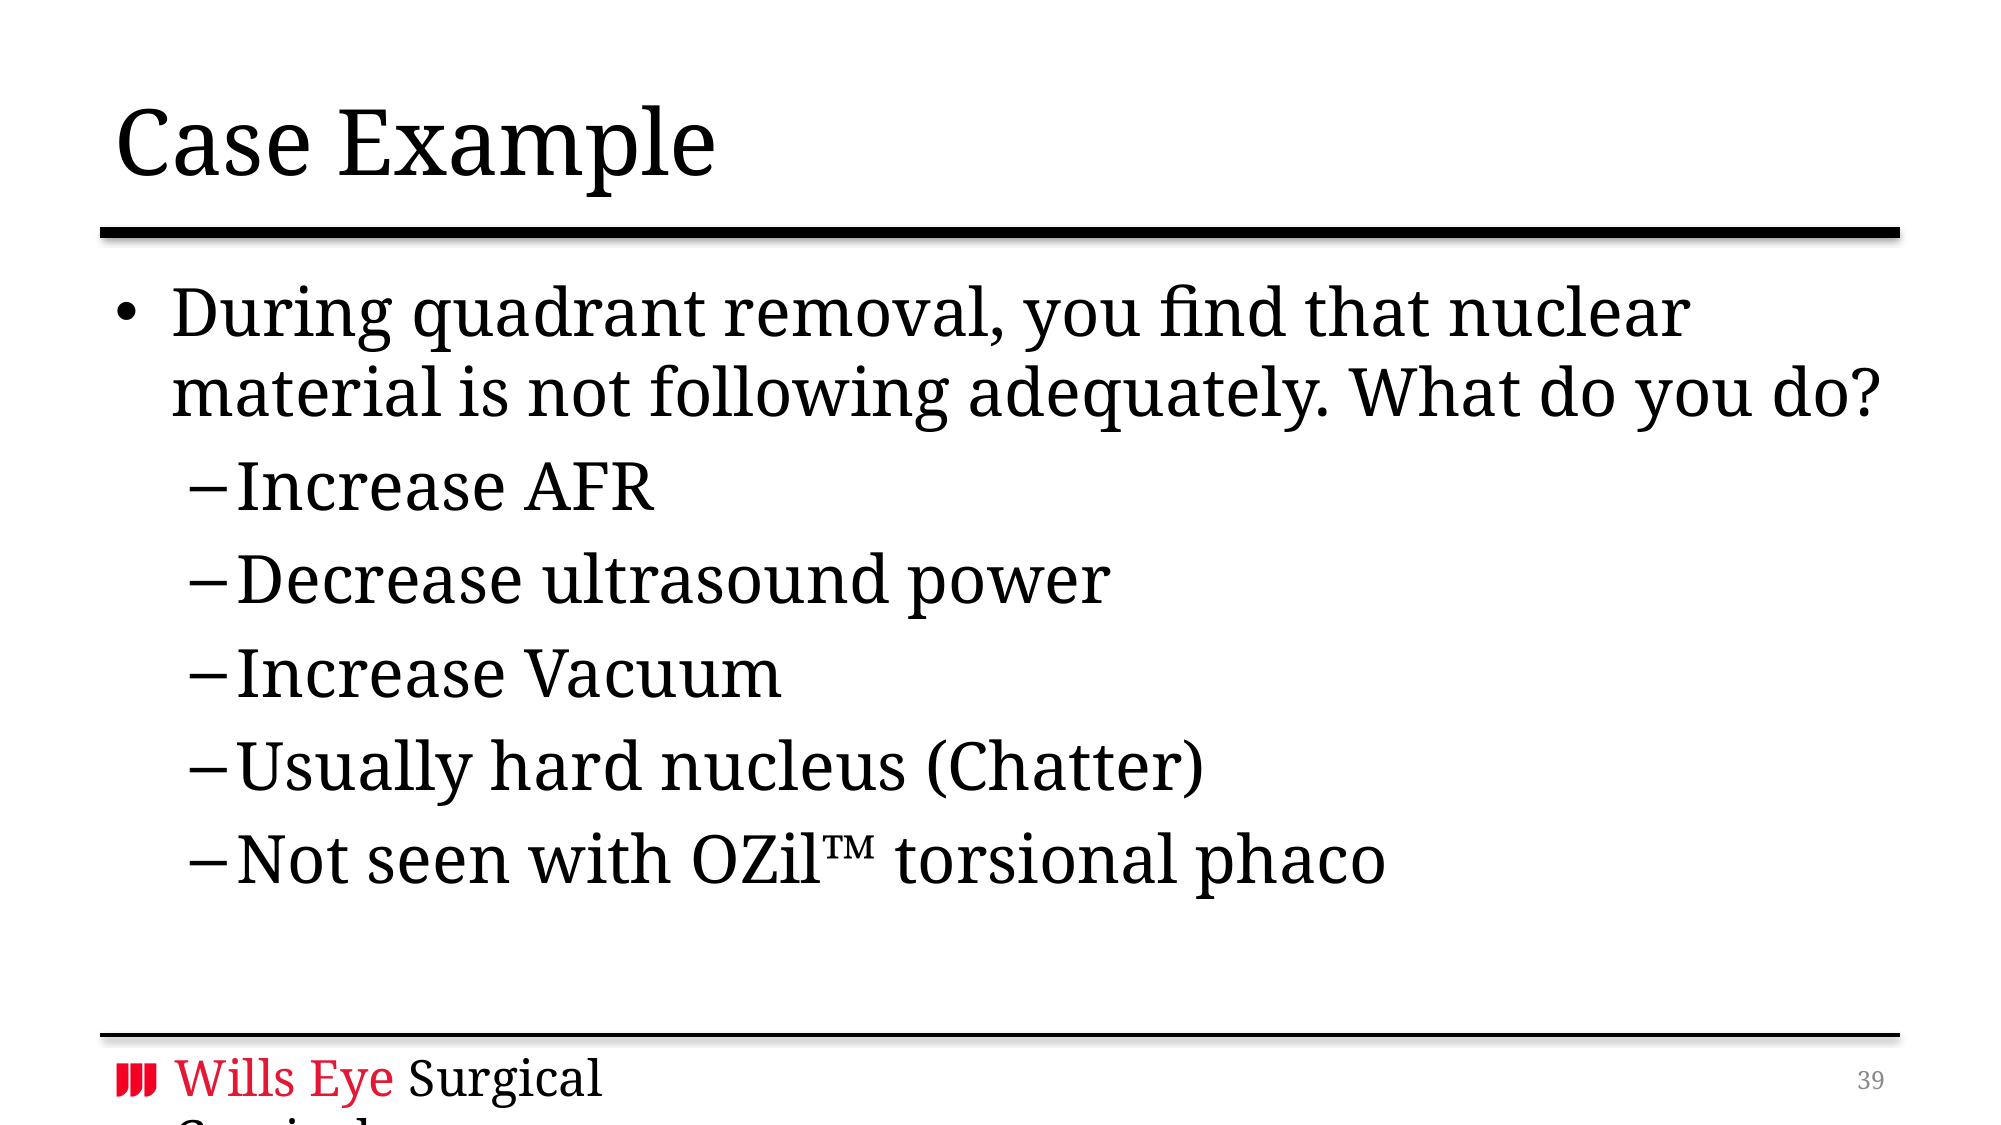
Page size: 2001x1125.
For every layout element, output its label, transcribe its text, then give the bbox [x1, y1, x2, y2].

slide_number 38 [1433, 1051, 1900, 1112]
list During quadrant removal, you find that nuclear material is not following adequately. What do you do? Increase AFR Decrease ultrasound power Increase Vacuum Usually hard nucleus (Chatter) Not seen with OZil™ torsional phaco [99, 262, 1900, 1016]
picture [112, 1059, 161, 1098]
title Case Example [99, 45, 1900, 233]
